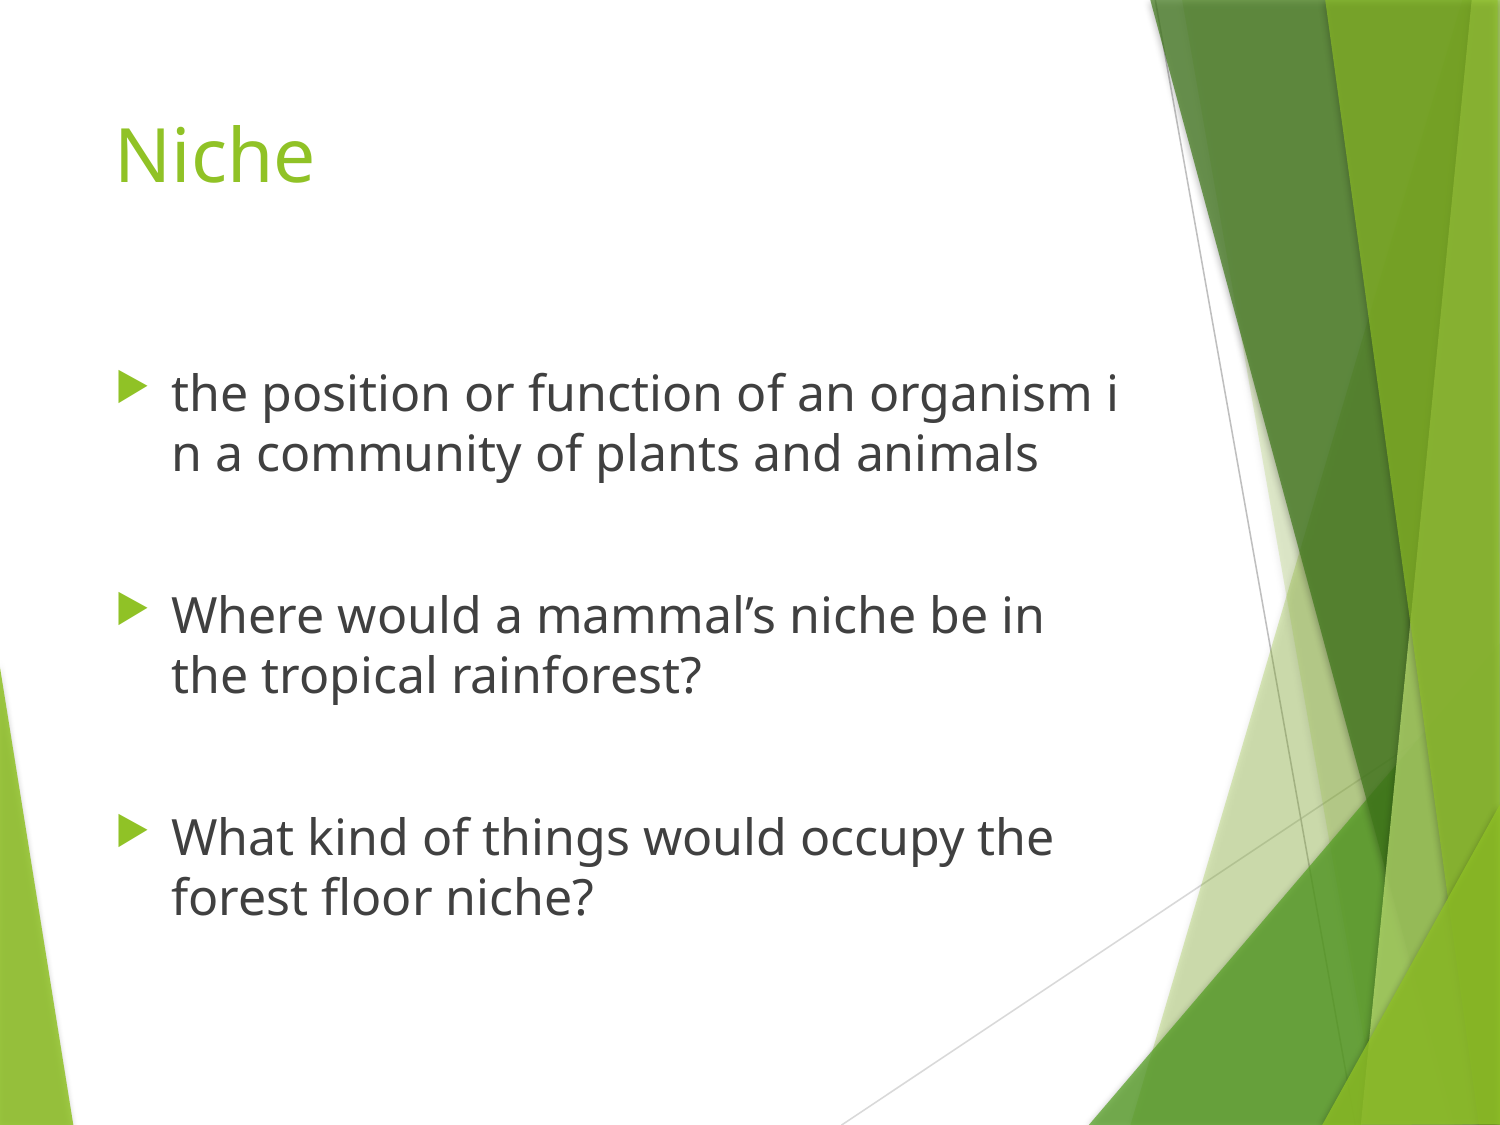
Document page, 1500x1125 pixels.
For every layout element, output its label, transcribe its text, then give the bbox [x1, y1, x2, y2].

list the position or function of an organism in a community of plants and animals Where would a mammal’s niche be in the tropical rainforest? What kind of things would occupy the forest floor niche? [99, 354, 1142, 992]
title Niche [99, 99, 1142, 317]
